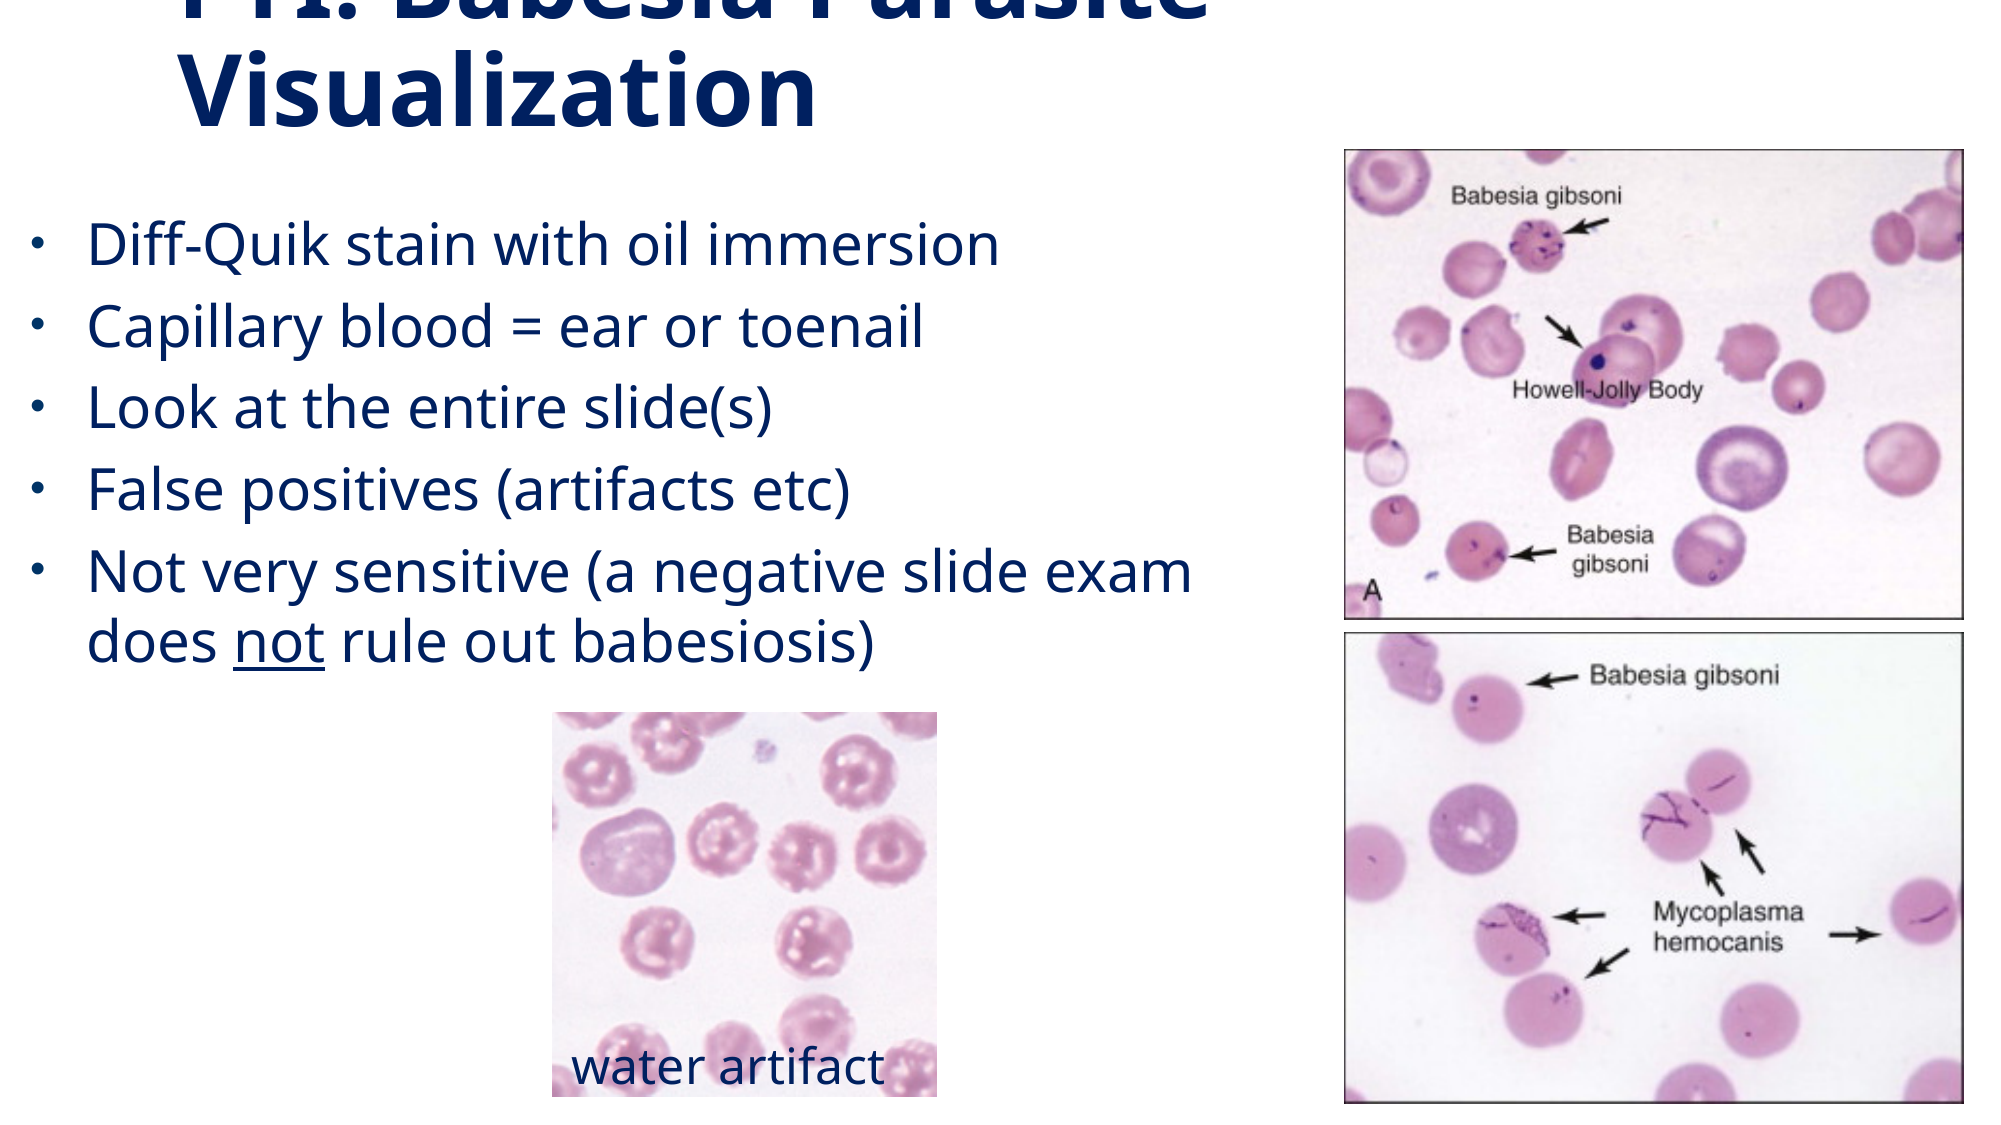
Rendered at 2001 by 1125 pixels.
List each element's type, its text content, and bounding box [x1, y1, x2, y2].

picture [1344, 149, 1964, 620]
picture [552, 712, 937, 1097]
picture [1344, 632, 1964, 1104]
list Diff-Quik stain with oil immersion Capillary blood = ear or toenail Look at the entire slide(s) False positives (artifacts etc) Not very sensitive (a negative slide exam does not rule out babesiosis) [15, 199, 1300, 975]
title FYI: Babesia Parasite Visualization [162, 5, 1896, 156]
